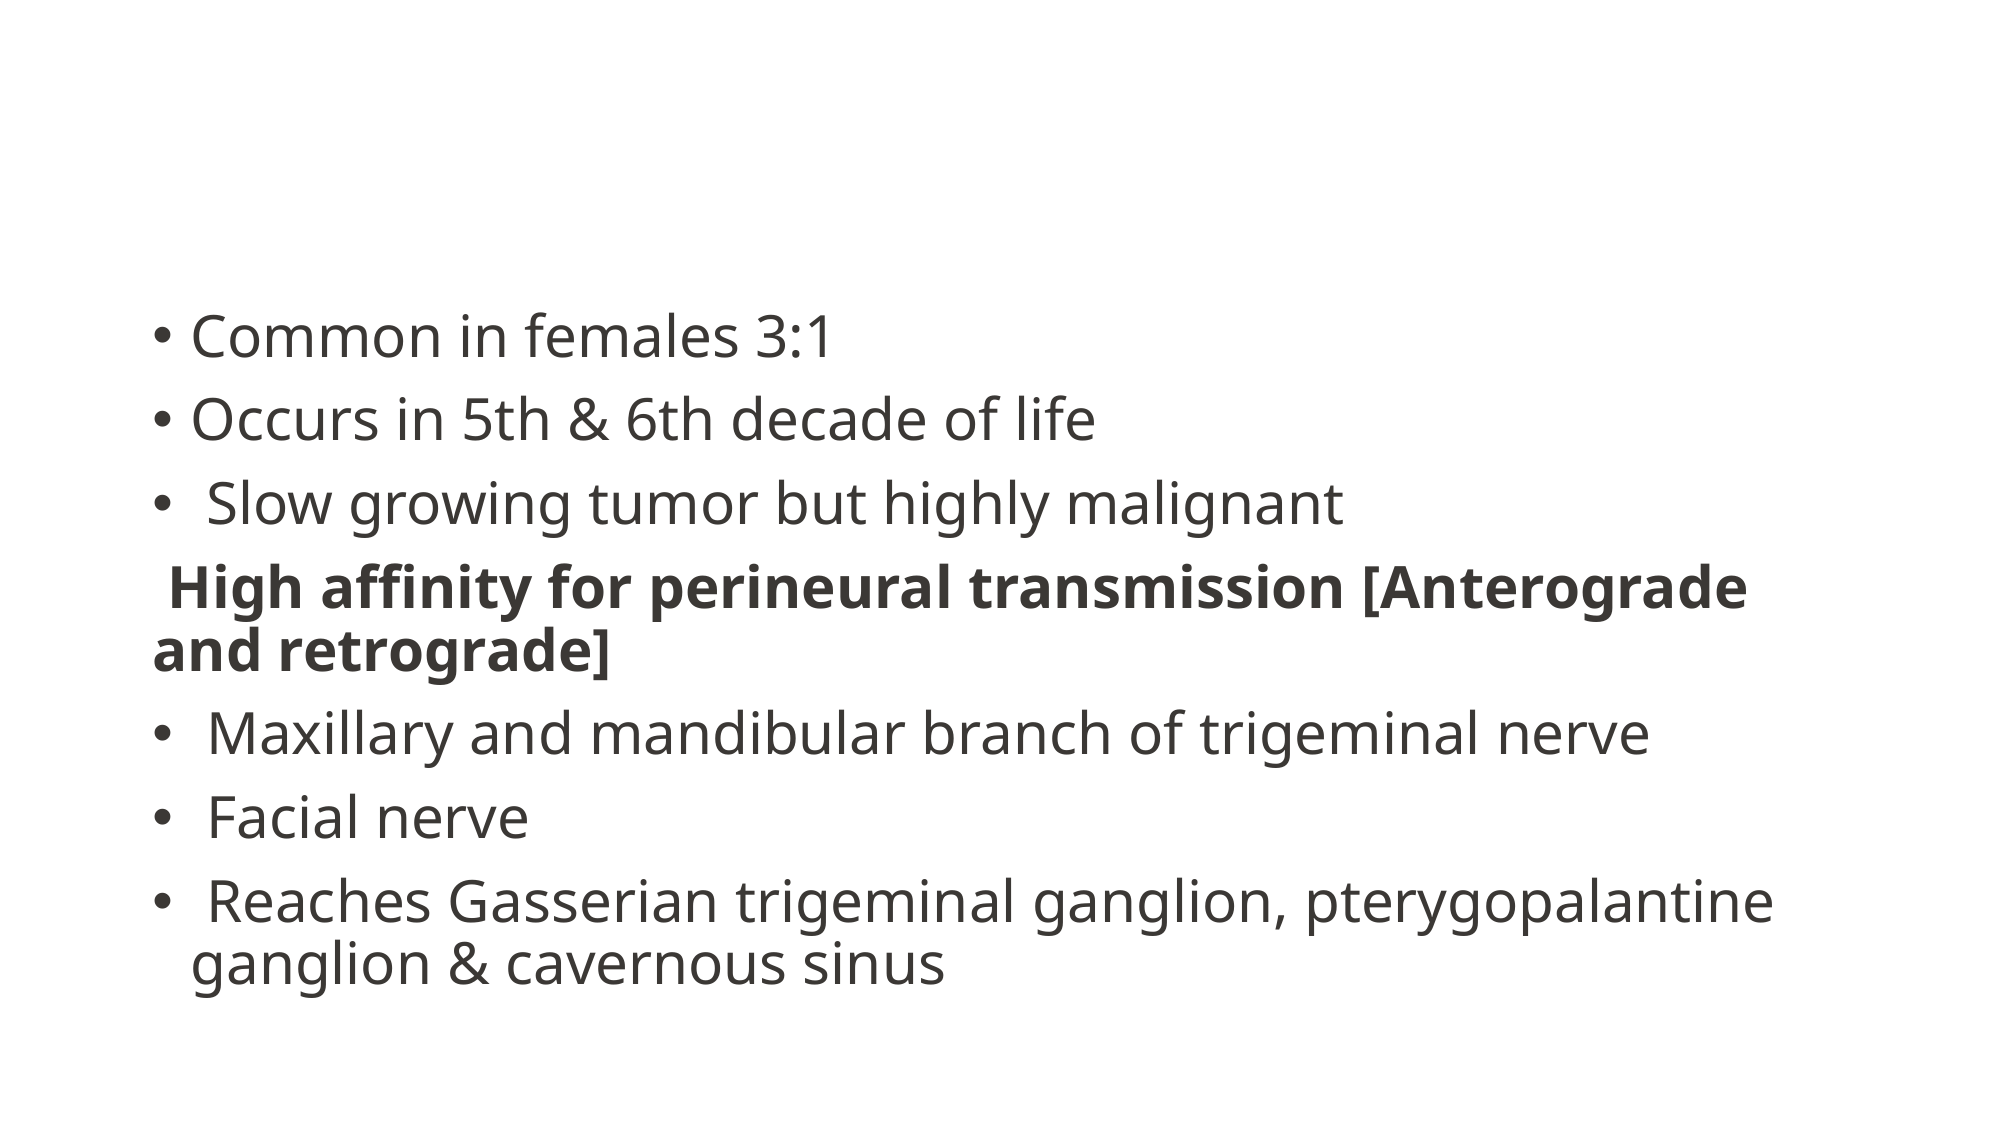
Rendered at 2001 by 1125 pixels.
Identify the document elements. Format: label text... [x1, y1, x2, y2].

list Common in females 3:1 Occurs in 5th & 6th decade of life Slow growing tumor but highly malignant High affinity for perineural transmission [Anterograde and retrograde] Maxillary and mandibular branch of trigeminal nerve Facial nerve Reaches Gasserian trigeminal ganglion, pterygopalantine ganglion & cavernous sinus [137, 299, 1863, 1014]
